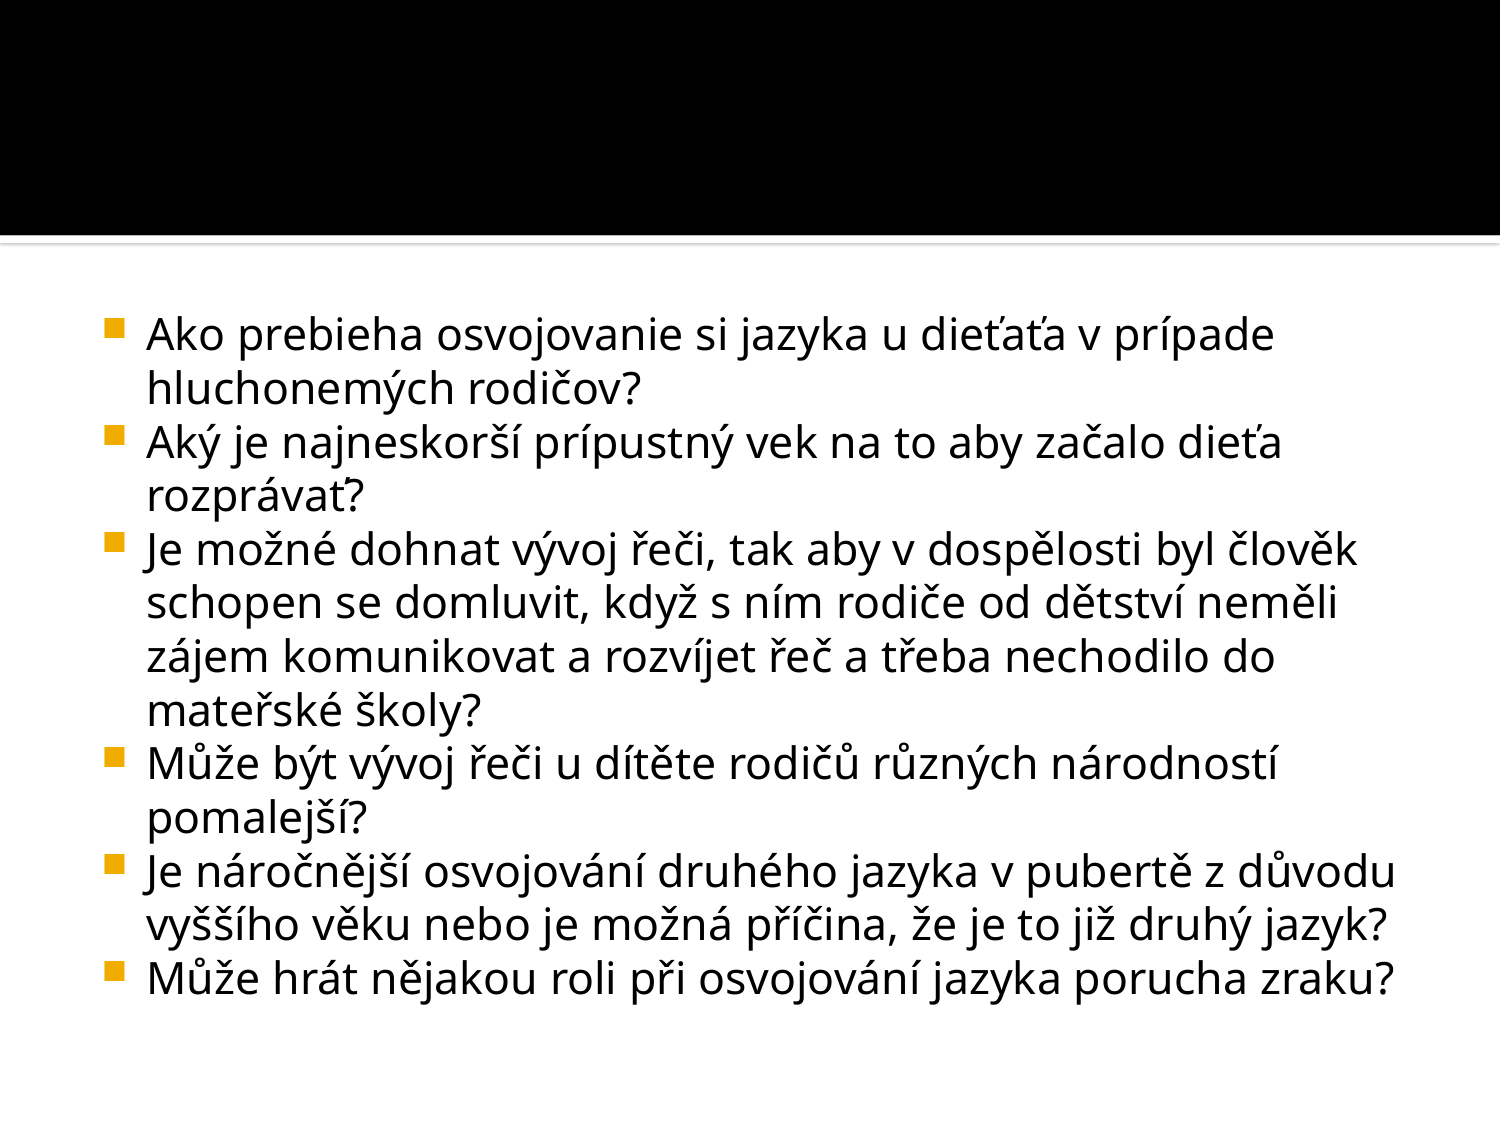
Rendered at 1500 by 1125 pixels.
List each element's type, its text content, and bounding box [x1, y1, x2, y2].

list Ako prebieha osvojovanie si jazyka u dieťaťa v prípade hluchonemých rodičov? Aký je najneskorší prípustný vek na to aby začalo dieťa rozprávať? Je možné dohnat vývoj řeči, tak aby v dospělosti byl člověk schopen se domluvit, když s ním rodiče od dětství neměli zájem komunikovat a rozvíjet řeč a třeba nechodilo do mateřské školy? Může být vývoj řeči u dítěte rodičů různých národností pomalejší? Je náročnější osvojování druhého jazyka v pubertě z důvodu vyššího věku nebo je možná příčina, že je to již druhý jazyk? Může hrát nějakou roli při osvojování jazyka porucha zraku? [75, 291, 1425, 1100]
